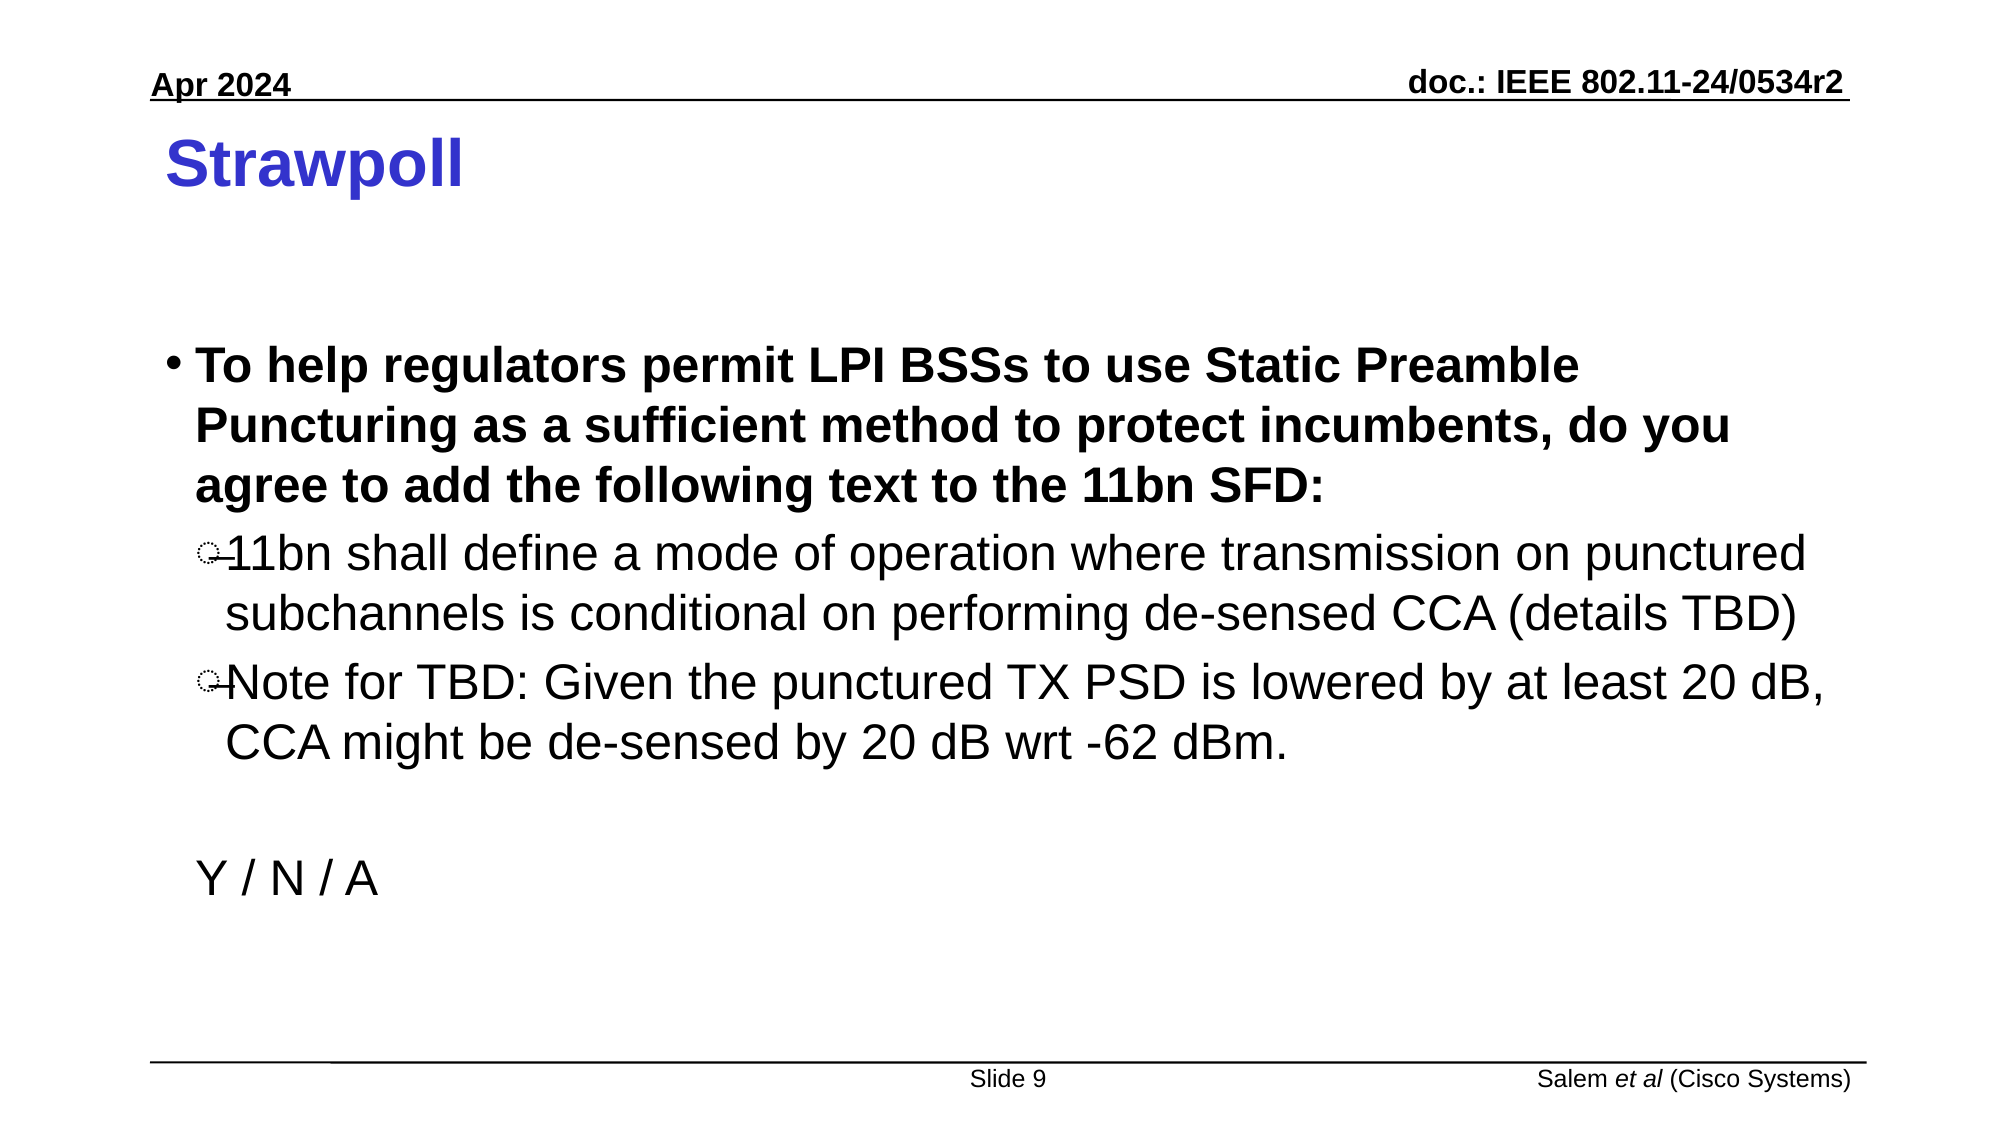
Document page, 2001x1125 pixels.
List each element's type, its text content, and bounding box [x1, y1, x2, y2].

list To help regulators permit LPI BSSs to use Static Preamble Puncturing as a sufficient method to protect incumbents, do you agree to add the following text to the 11bn SFD: 11bn shall define a mode of operation where transmission on punctured subchannels is conditional on performing de-sensed CCA (details TBD) Note for TBD: Given the punctured TX PSD is lowered by at least 20 dB, CCA might be de-sensed by 20 dB wrt -62 dBm. Y / N / A [150, 324, 1850, 1000]
footer Salem et al (Cisco Systems) [1233, 1062, 1867, 1093]
title Strawpoll [150, 112, 1850, 288]
slide_number Slide 9 [961, 1061, 1056, 1093]
